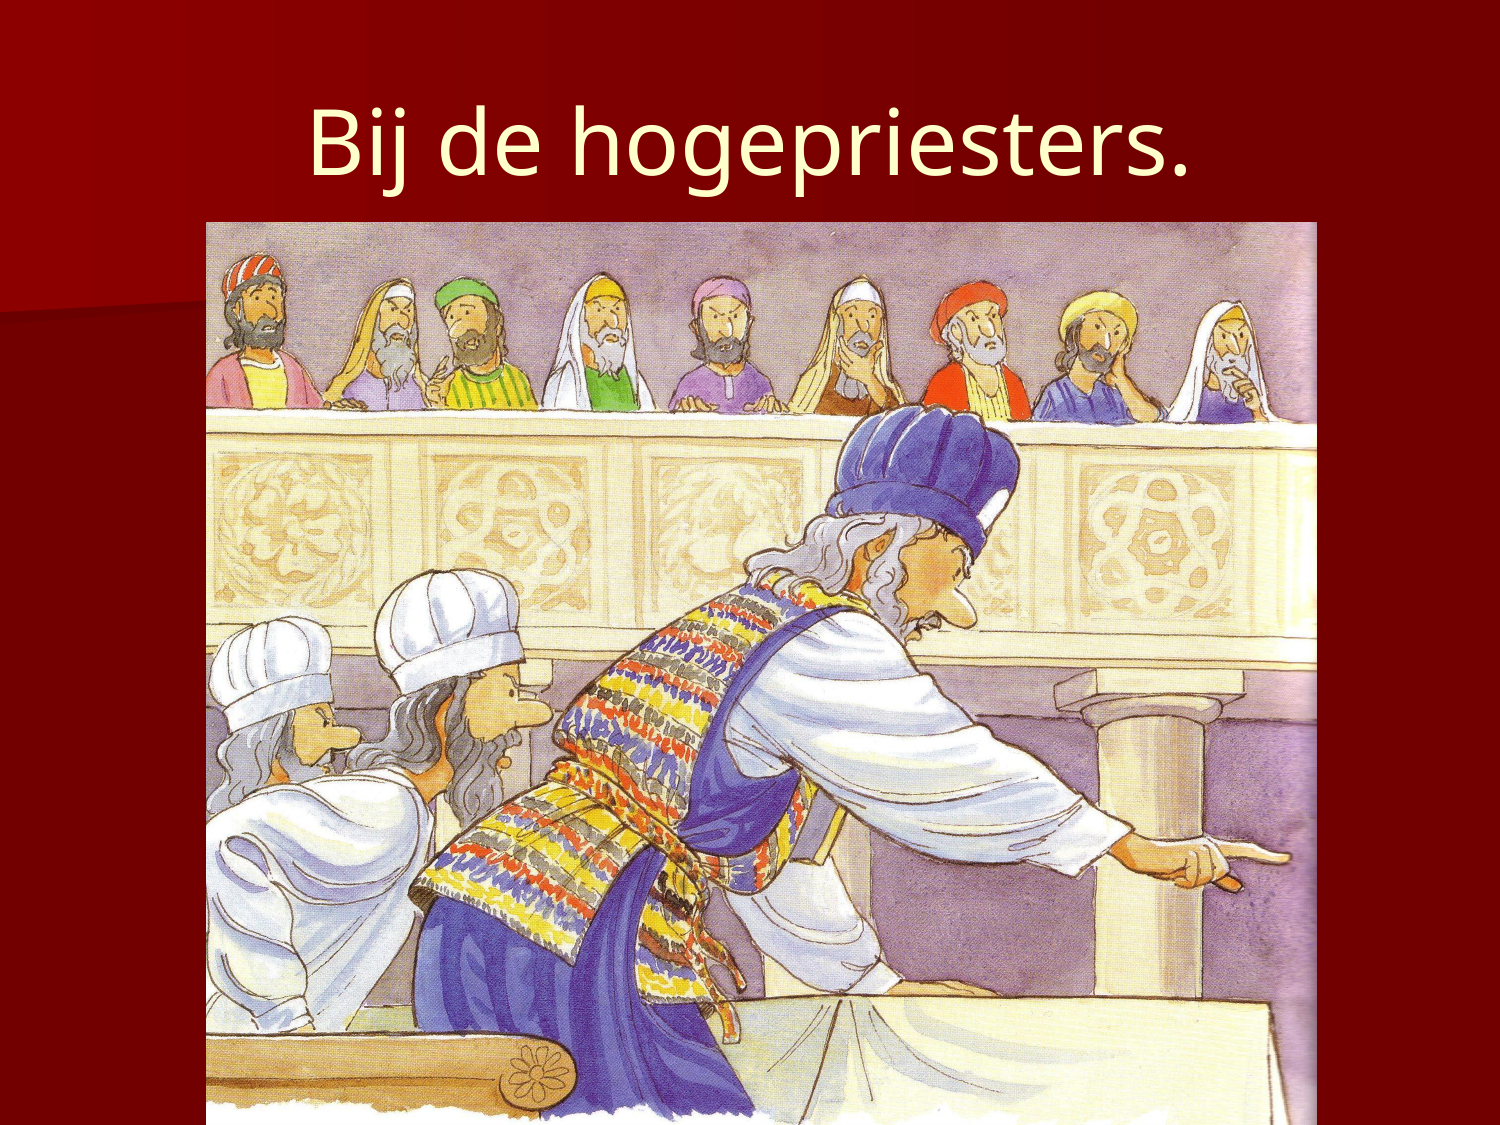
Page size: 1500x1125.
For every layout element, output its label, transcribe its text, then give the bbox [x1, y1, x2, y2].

title Bij de hogepriesters. [75, 45, 1425, 233]
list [206, 222, 1317, 1125]
